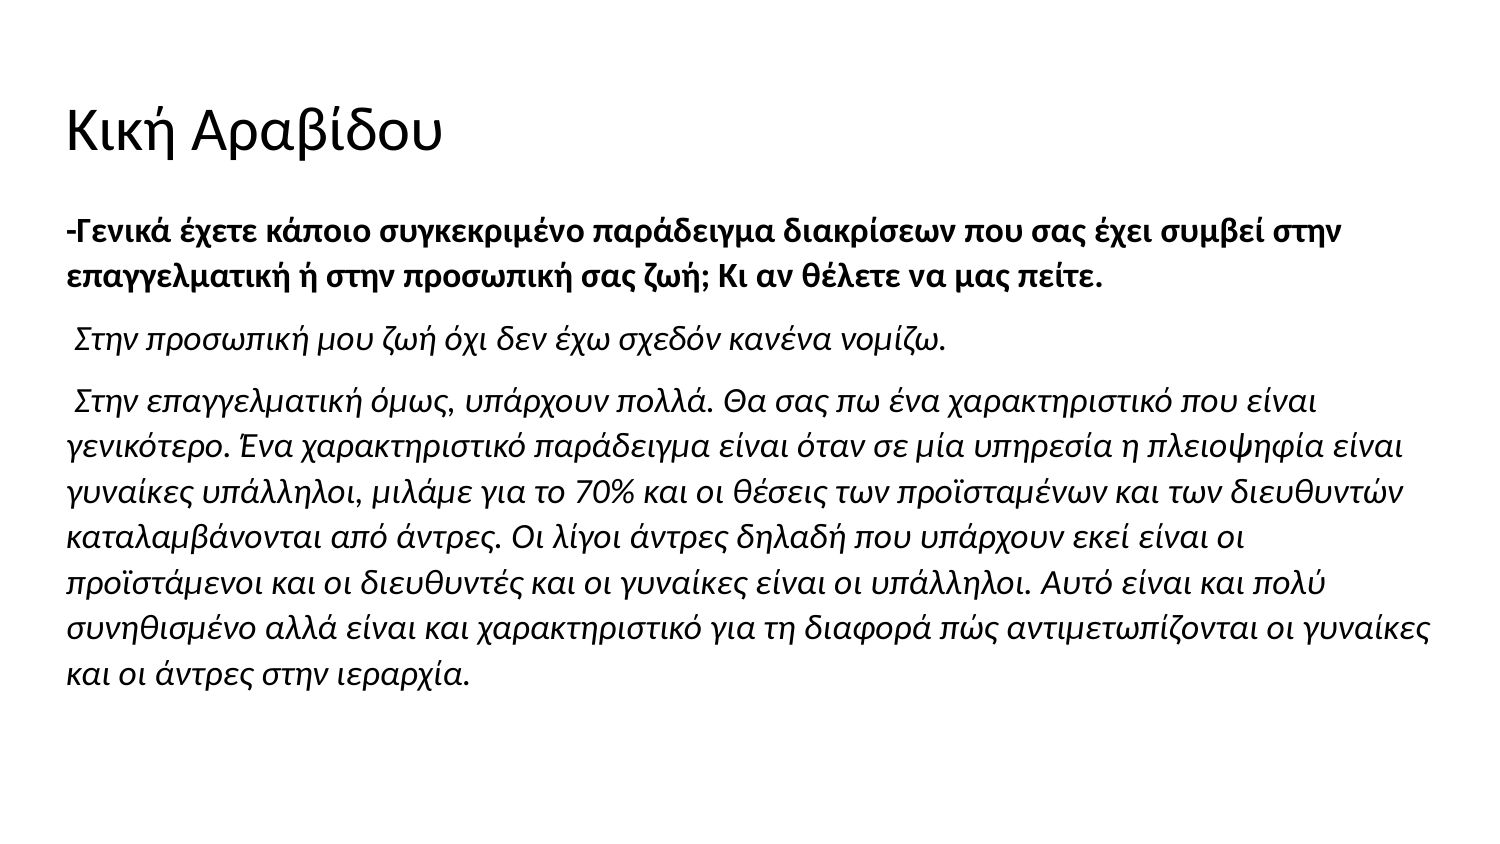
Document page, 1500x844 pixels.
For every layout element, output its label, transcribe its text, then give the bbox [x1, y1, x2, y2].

title Κική Αραβίδου [51, 72, 1449, 167]
list -Γενικά έχετε κάποιο συγκεκριμένο παράδειγμα διακρίσεων που σας έχει συμβεί στην επαγγελματική ή στην προσωπική σας ζωή; Κι αν θέλετε να μας πείτε. Στην προσωπική μου ζωή όχι δεν έχω σχεδόν κανένα νομίζω. Στην επαγγελματική όμως, υπάρχουν πολλά. Θα σας πω ένα χαρακτηριστικό που είναι γενικότερο. Ένα χαρακτηριστικό παράδειγμα είναι όταν σε μία υπηρεσία η πλειοψηφία είναι γυναίκες υπάλληλοι, μιλάμε για το 70% και οι θέσεις των προϊσταμένων και των διευθυντών καταλαμβάνονται από άντρες. Οι λίγοι άντρες δηλαδή που υπάρχουν εκεί είναι οι προϊστάμενοι και οι διευθυντές και οι γυναίκες είναι οι υπάλληλοι. Αυτό είναι και πολύ συνηθισμένο αλλά είναι και χαρακτηριστικό για τη διαφορά πώς αντιμετωπίζονται οι γυναίκες και οι άντρες στην ιεραρχία. [51, 189, 1449, 750]
